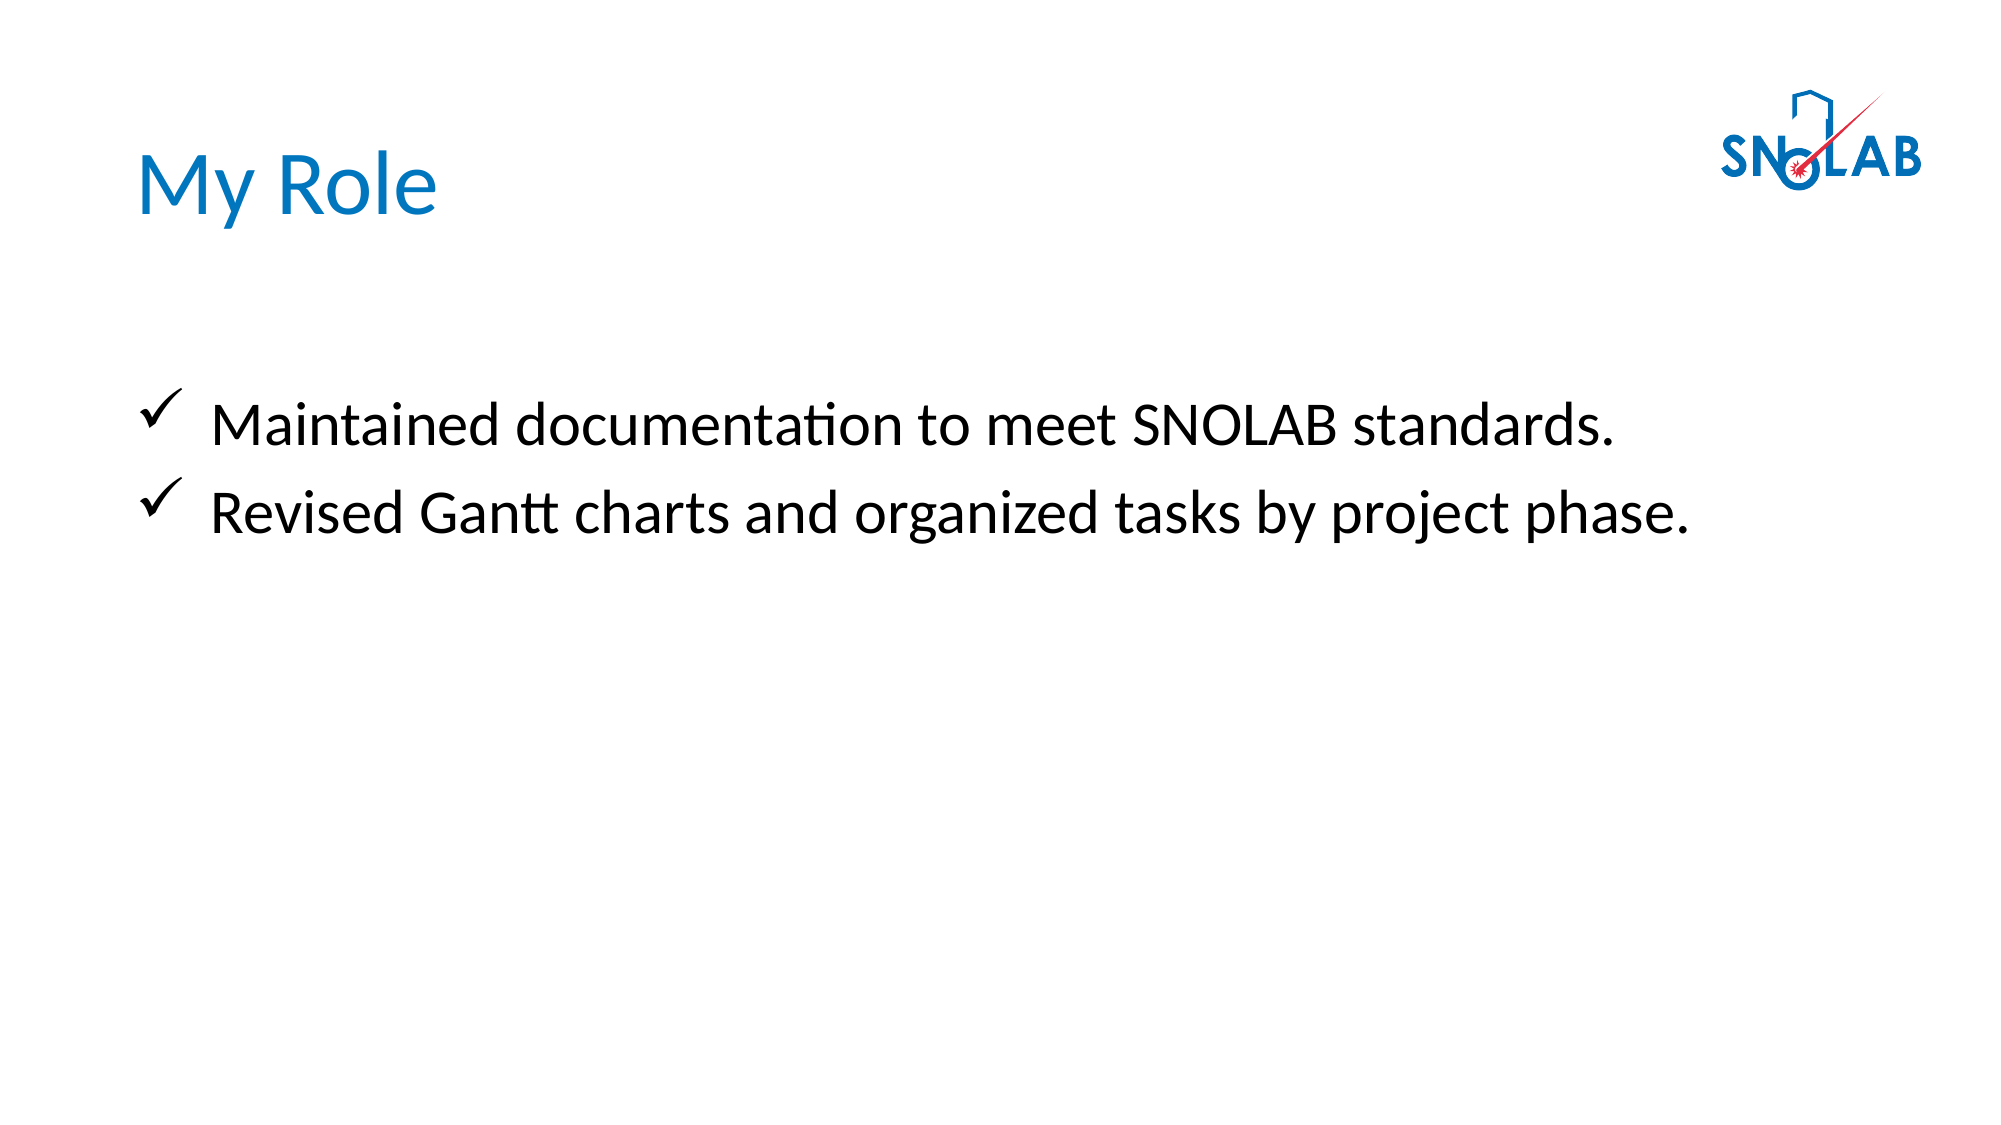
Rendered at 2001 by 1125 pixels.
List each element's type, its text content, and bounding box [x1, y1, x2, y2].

picture [1671, 40, 1971, 240]
list My Role [120, 128, 1660, 344]
list Maintained documentation to meet SNOLAB standards. Revised Gantt charts and organized tasks by project phase. [120, 384, 1864, 1040]
